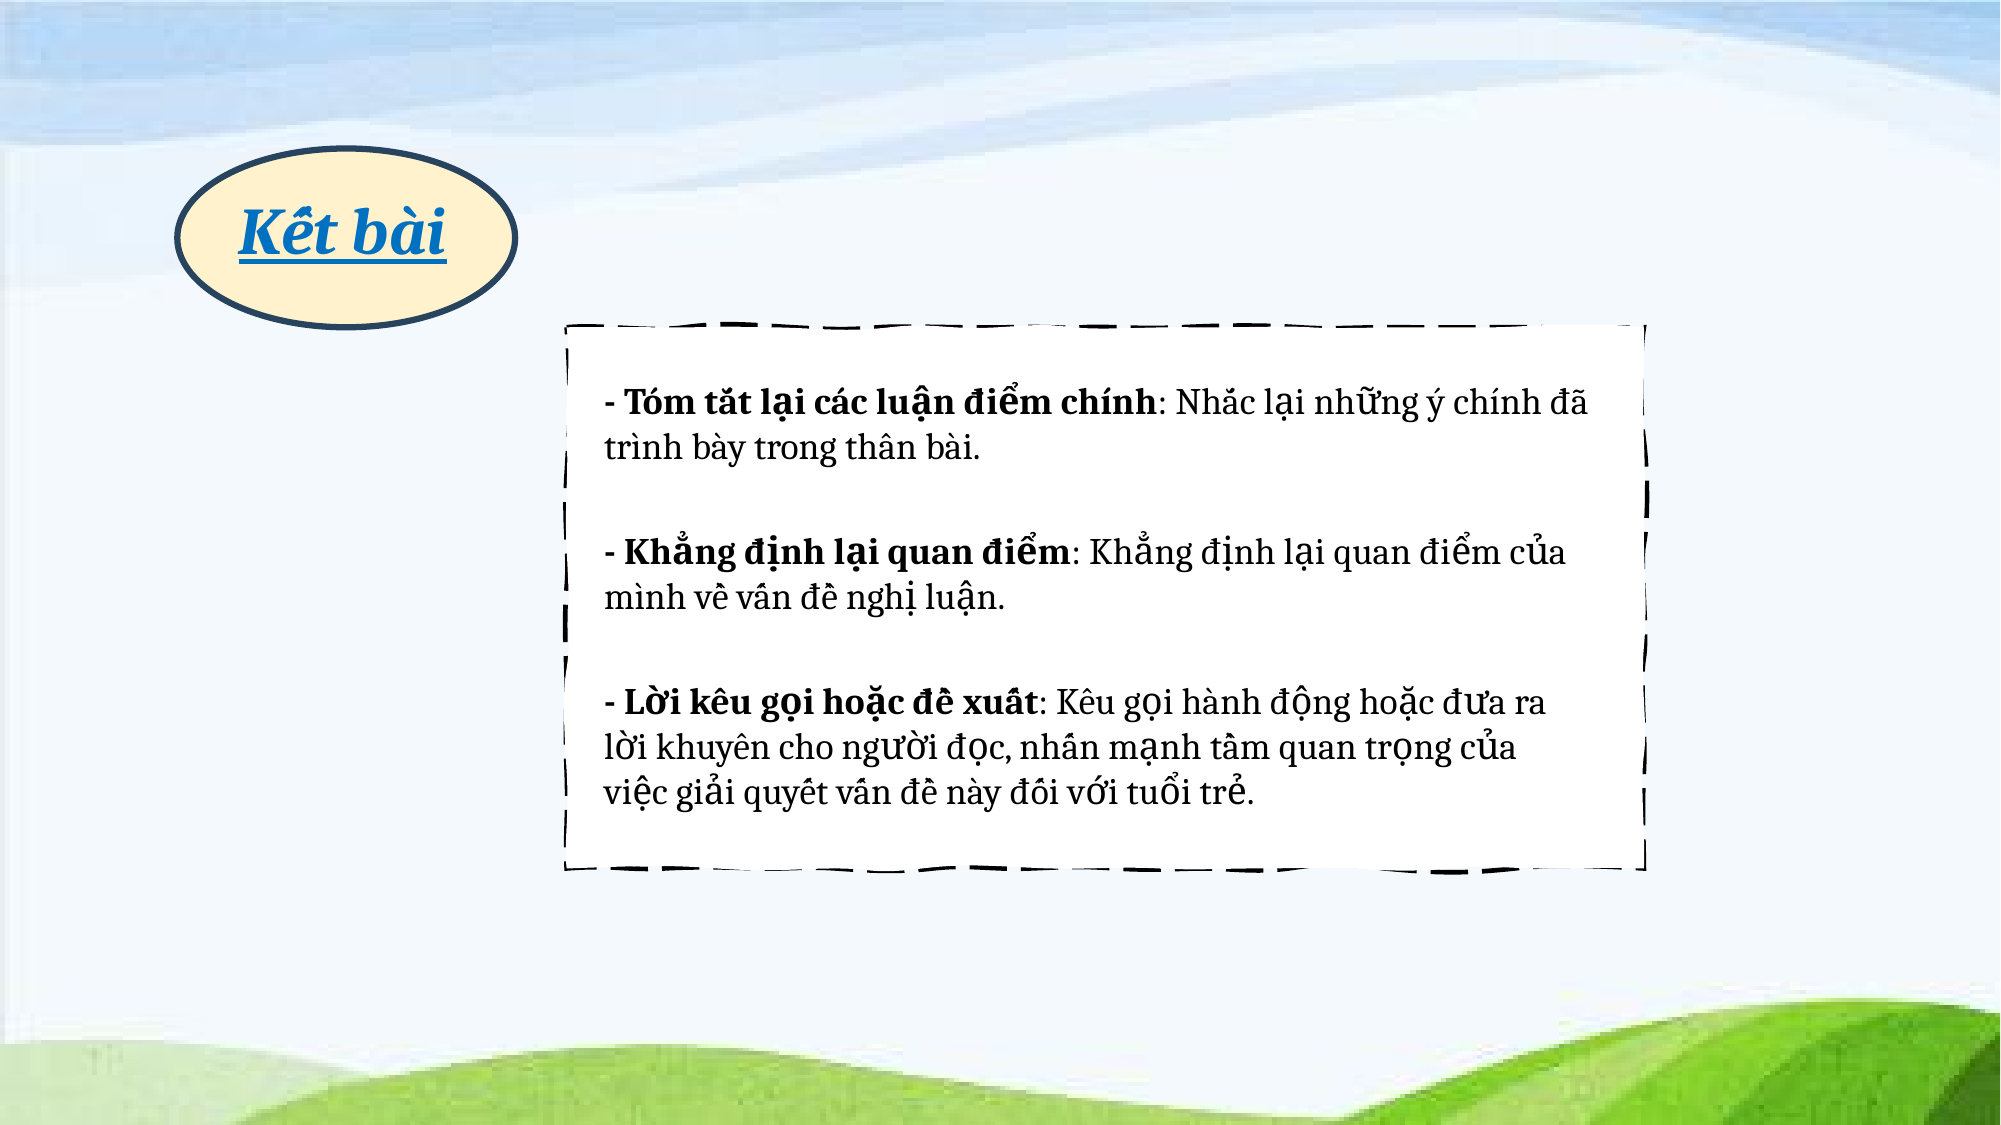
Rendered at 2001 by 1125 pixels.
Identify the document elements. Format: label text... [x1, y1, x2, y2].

text_box - Lời kêu gọi hoặc đề xuất: Kêu gọi hành động hoặc đưa ra lời khuyên cho người đọc, nhấn mạnh tầm quan trọng của việc giải quyết vấn đề này đối với tuổi trẻ. [589, 669, 1590, 820]
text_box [177, 148, 516, 328]
text_box - Tóm tắt lại các luận điểm chính: Nhắc lại những ý chính đã trình bày trong thân bài. [589, 370, 1644, 475]
picture [0, 0, 2001, 1125]
text_box [563, 323, 1648, 874]
text_box - Khẳng định lại quan điểm: Khẳng định lại quan điểm của mình về vấn đề nghị luận. [589, 519, 1626, 625]
